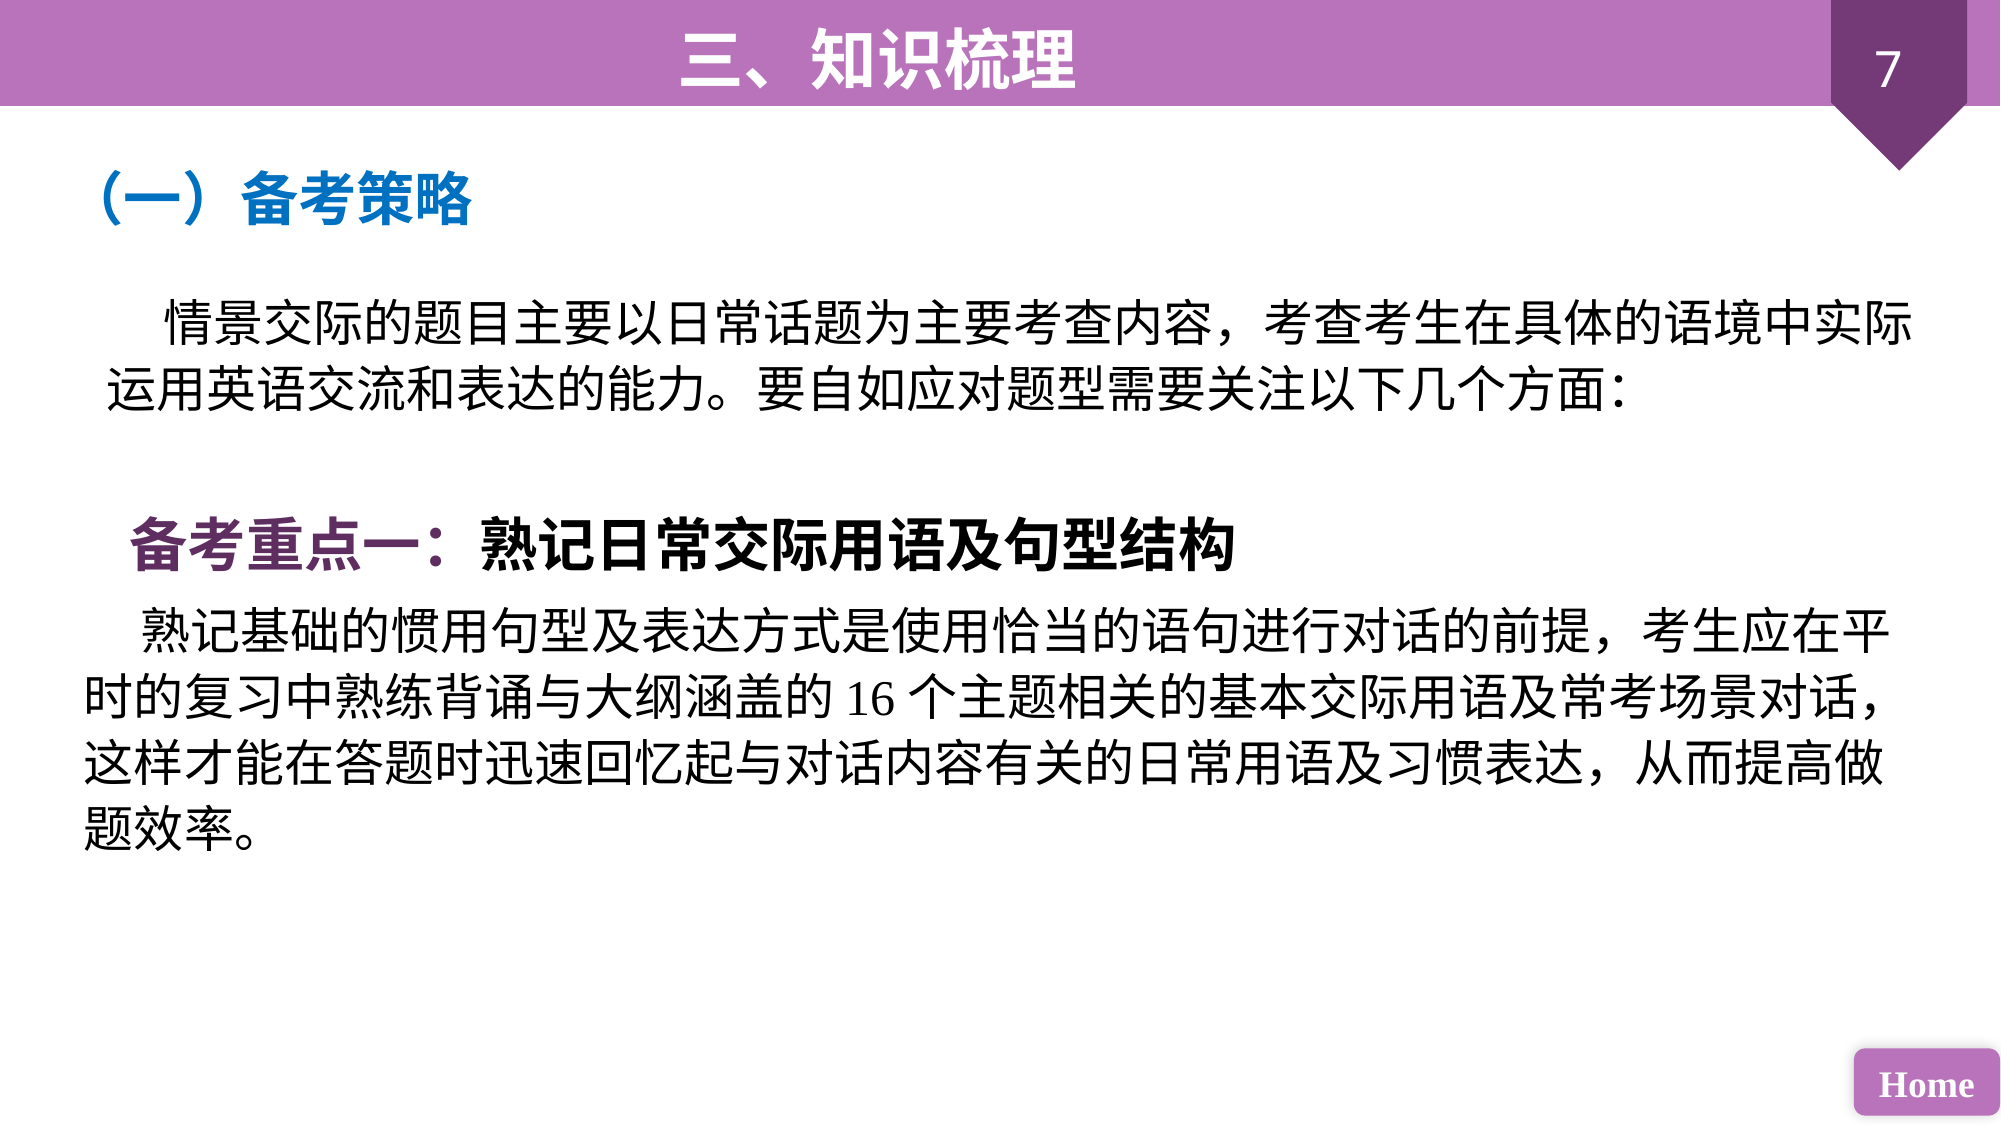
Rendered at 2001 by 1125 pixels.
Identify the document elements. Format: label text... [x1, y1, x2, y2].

text_box 备考重点一：熟记日常交际用语及句型结构 [50, 500, 1892, 586]
text_box 情景交际的题目主要以日常话题为主要考查内容，考查考生在具体的语境中实际运用英语交流和表达的能力。要自如应对题型需要关注以下几个方面： [91, 278, 1933, 425]
text_box （一）备考策略 [50, 154, 597, 240]
text_box 熟记基础的惯用句型及表达方式是使用恰当的语句进行对话的前提，考生应在平时的复习中熟练背诵与大纲涵盖的16个主题相关的基本交际用语及常考场景对话，这样才能在答题时迅速回忆起与对话内容有关的日常用语及习惯表达，从而提高做题效率。 [69, 586, 1910, 866]
